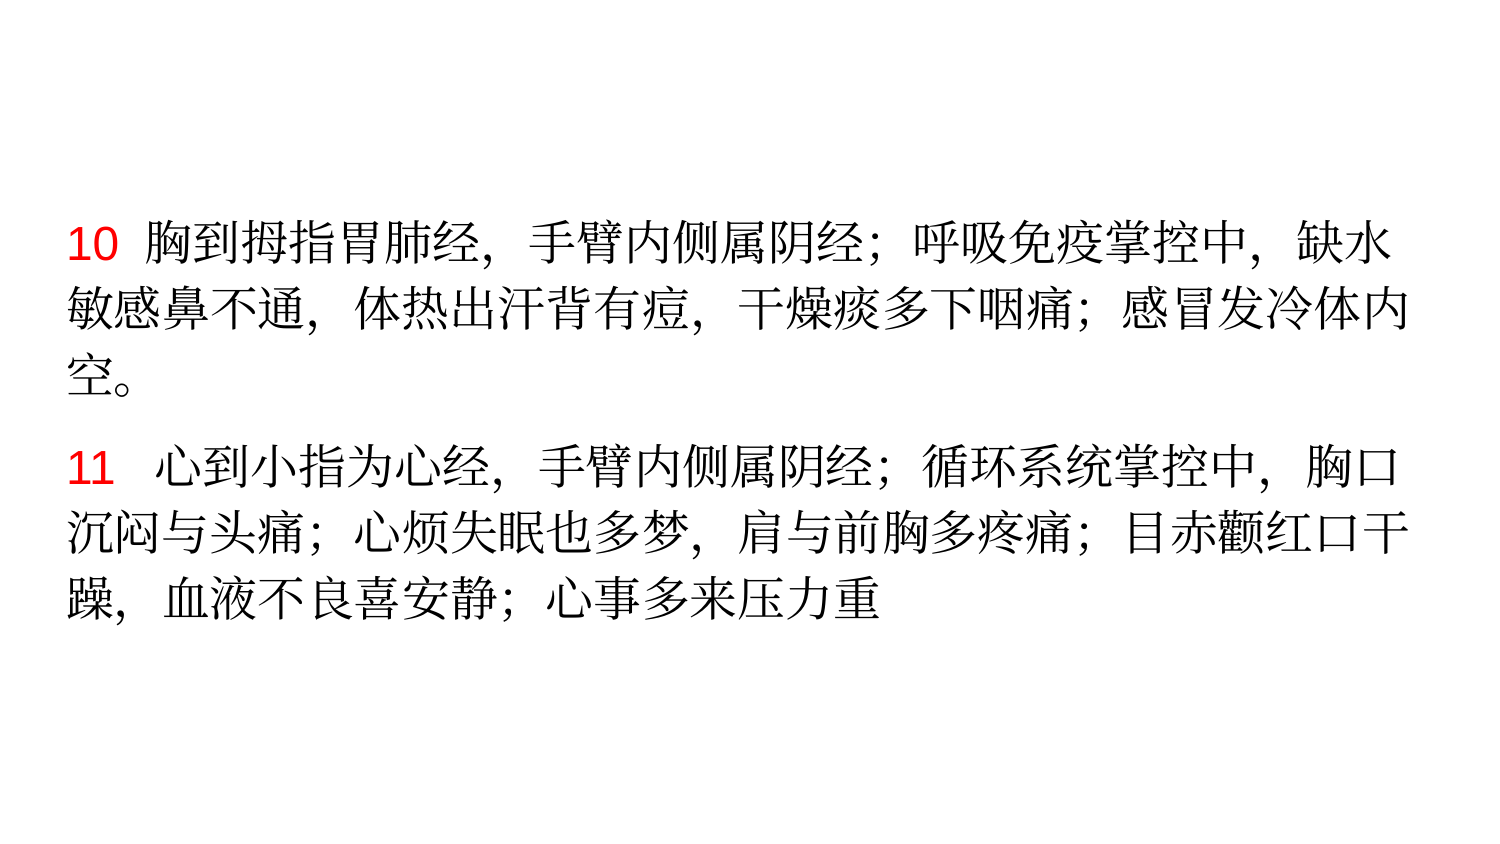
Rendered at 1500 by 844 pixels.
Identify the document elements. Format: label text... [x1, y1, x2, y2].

list 10 胸到拇指胃肺经，手臂内侧属阴经；呼吸免疫掌控中，缺水敏感鼻不通，体热出汗背有痘，干燥痰多下咽痛；感冒发冷体内空。 11 心到小指为心经，手臂内侧属阴经；循环系统掌控中，胸口沉闷与头痛；心烦失眠也多梦，肩与前胸多疼痛；目赤颧红口干躁，血液不良喜安静；心事多来压力重 [51, 189, 1449, 750]
